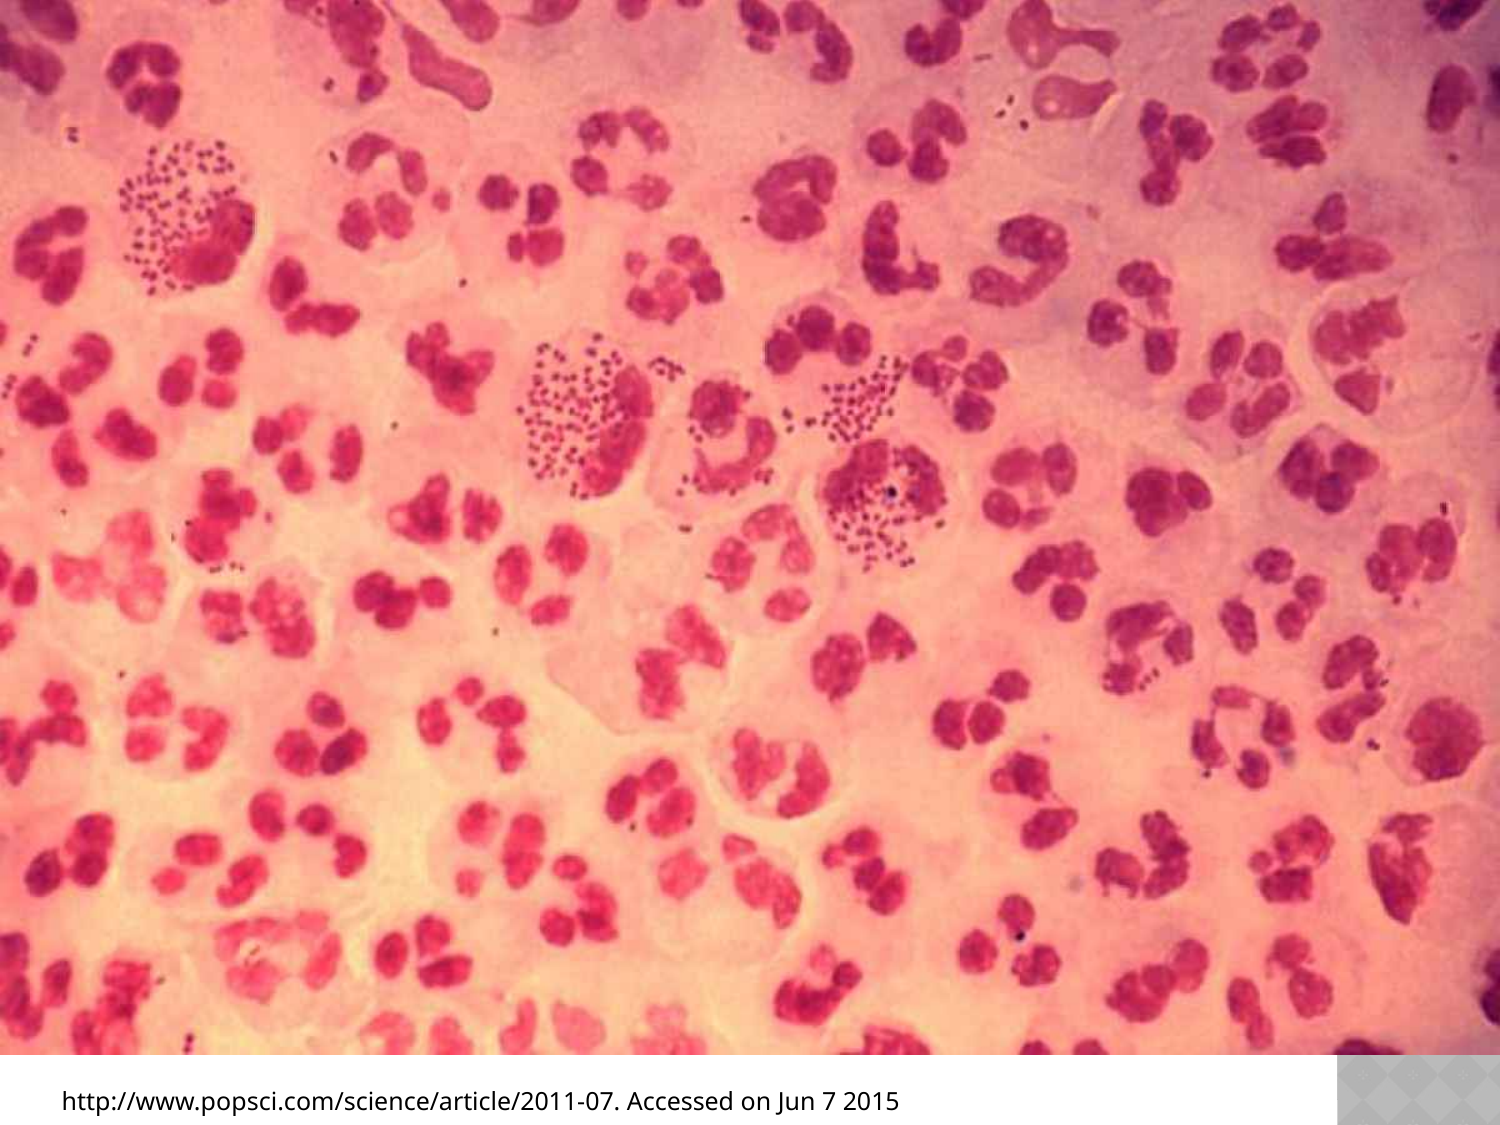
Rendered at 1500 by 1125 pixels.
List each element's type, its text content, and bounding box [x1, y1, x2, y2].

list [0, 0, 1500, 1056]
text_box http://www.popsci.com/science/article/2011-07. Accessed on Jun 7 2015 [46, 1078, 1325, 1123]
